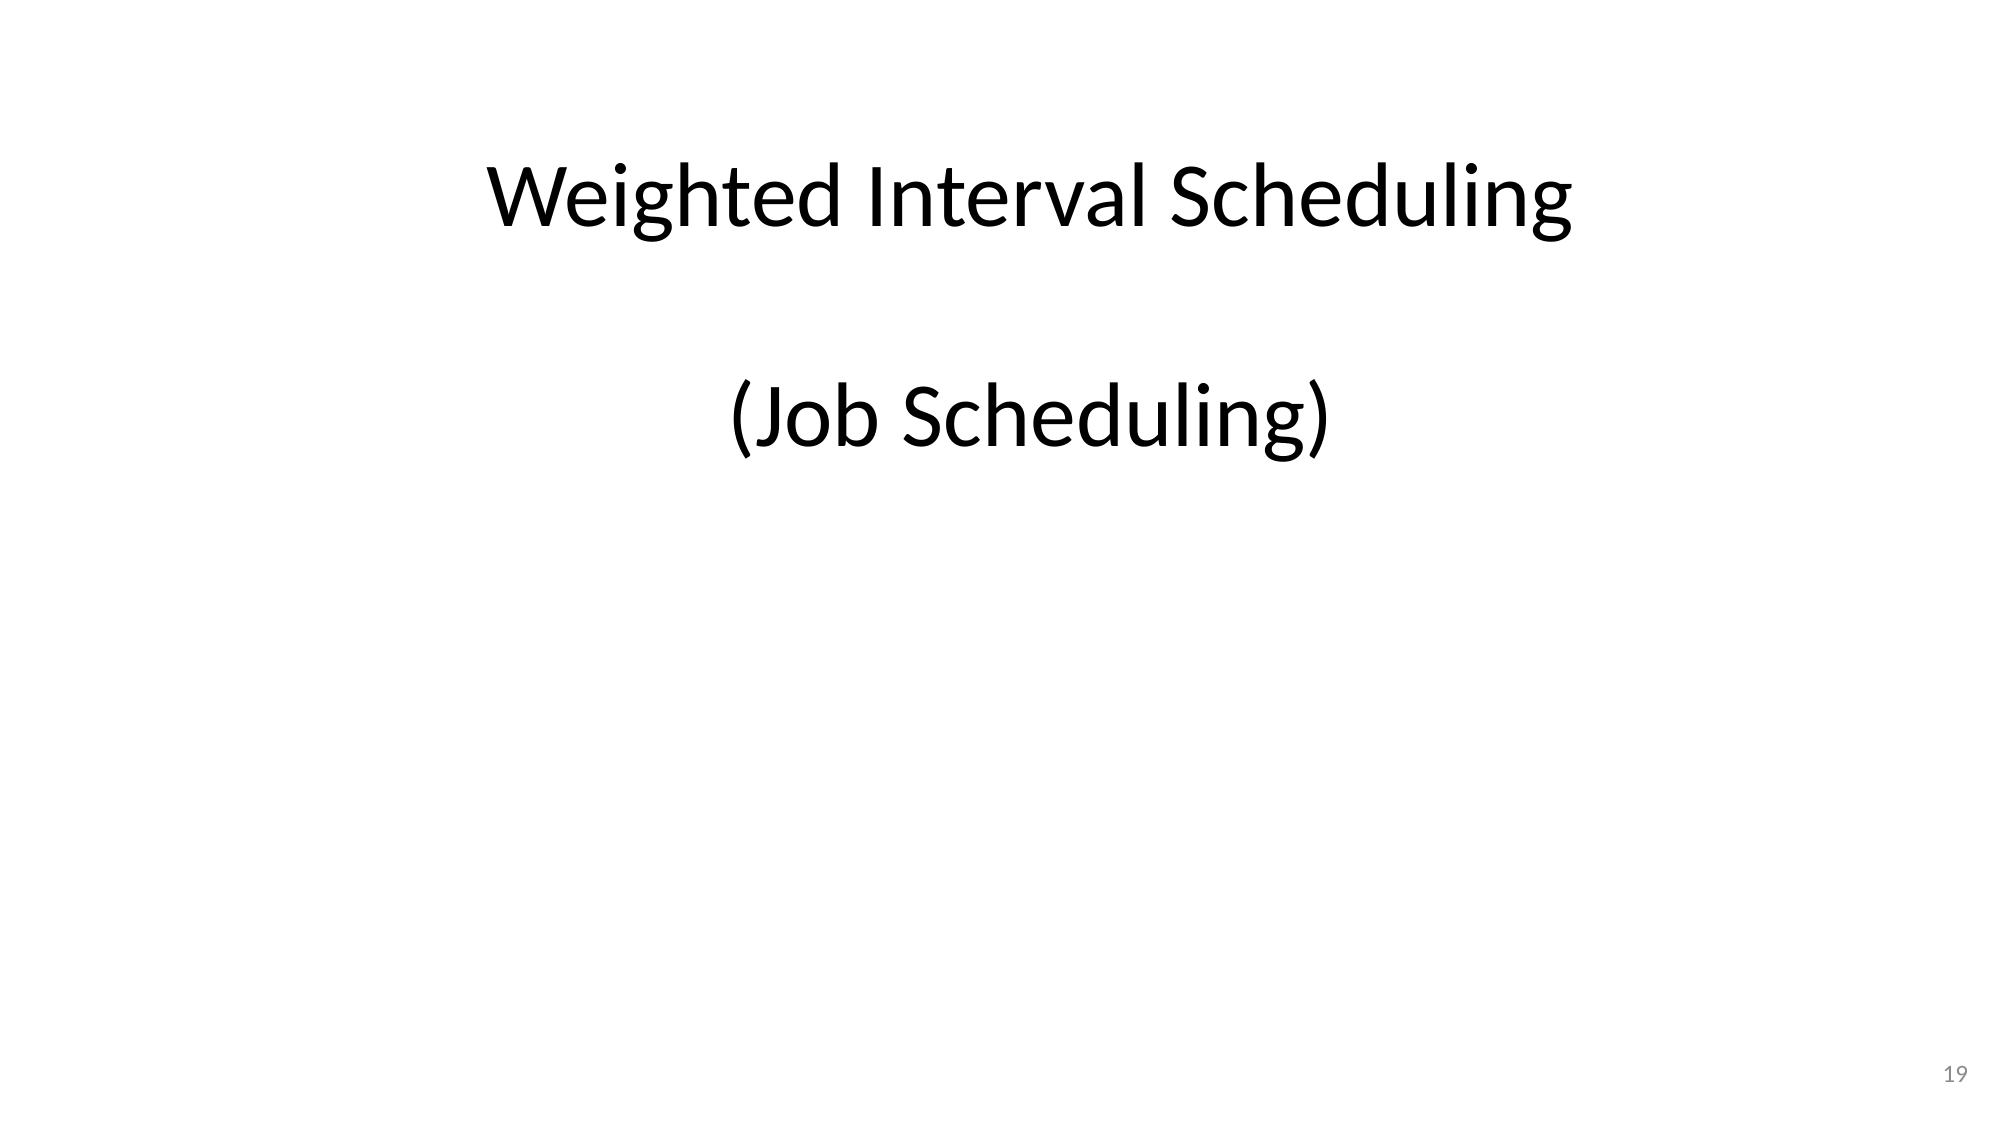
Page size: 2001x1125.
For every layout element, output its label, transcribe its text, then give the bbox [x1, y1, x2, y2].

title Weighted Interval Scheduling (Job Scheduling) [324, 12, 1738, 588]
slide_number 19 [1516, 1042, 1984, 1103]
